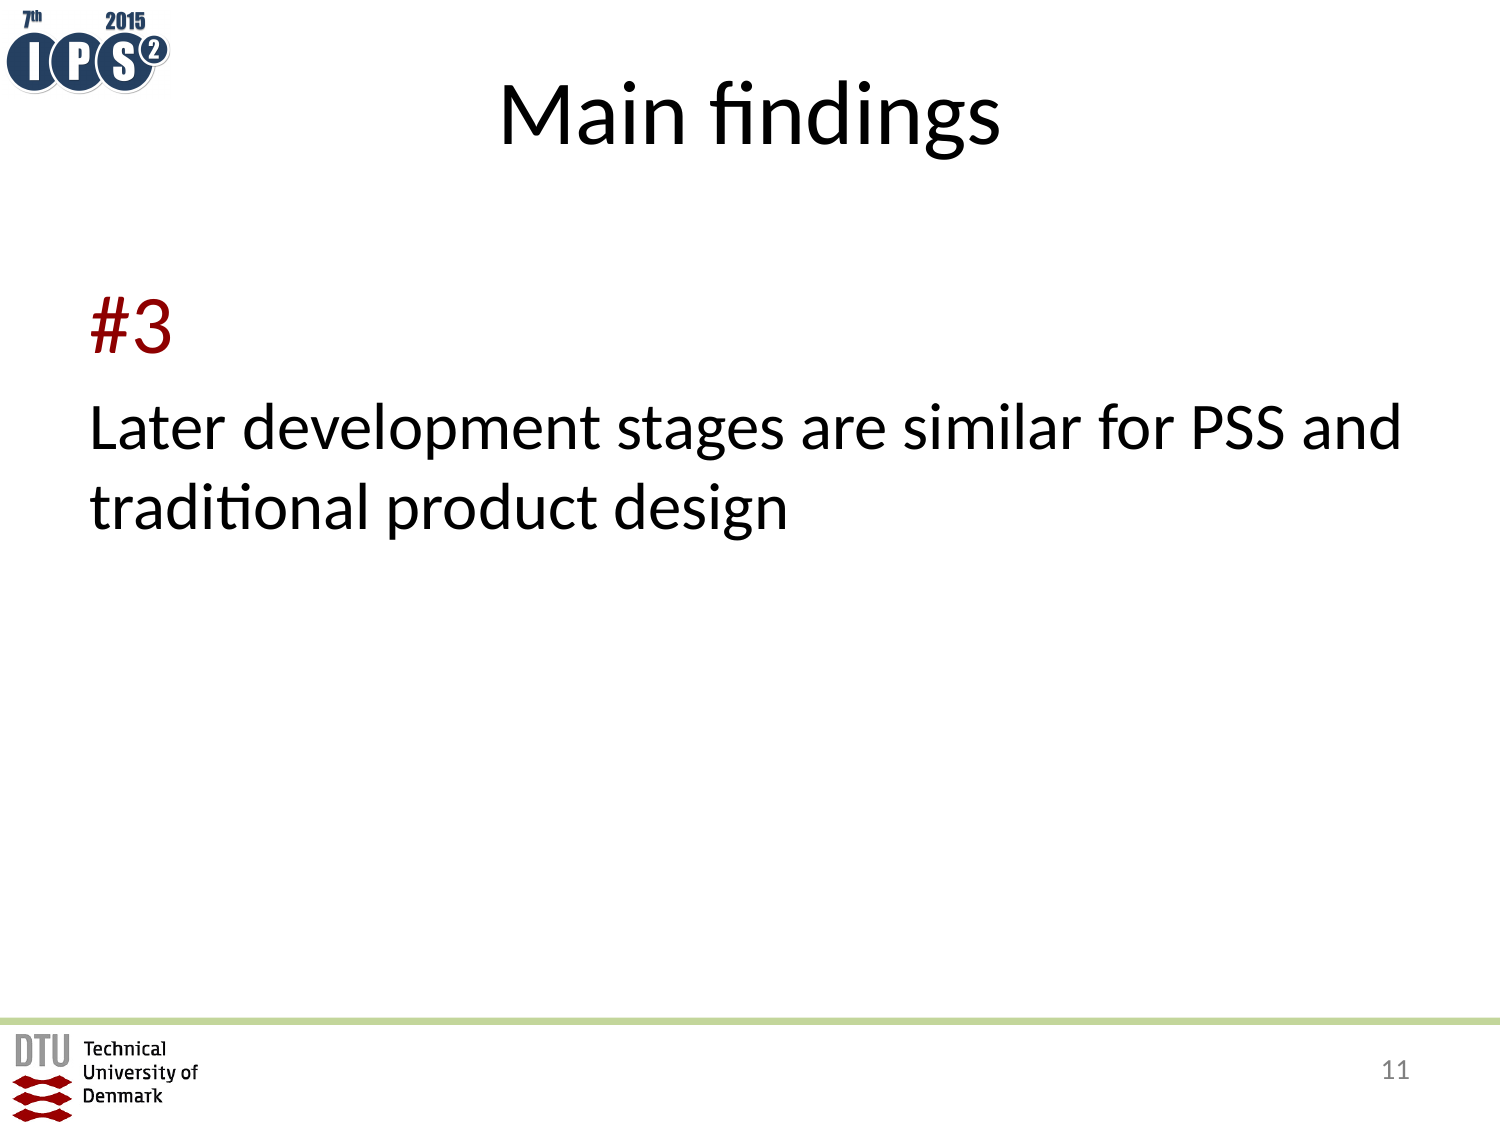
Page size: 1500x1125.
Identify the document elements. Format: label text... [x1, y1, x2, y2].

slide_number 11 [1074, 1042, 1425, 1103]
title Main findings [75, 45, 1425, 233]
picture [12, 1034, 201, 1122]
list #3 Later development stages are similar for PSS and traditional product design [75, 262, 1425, 1005]
